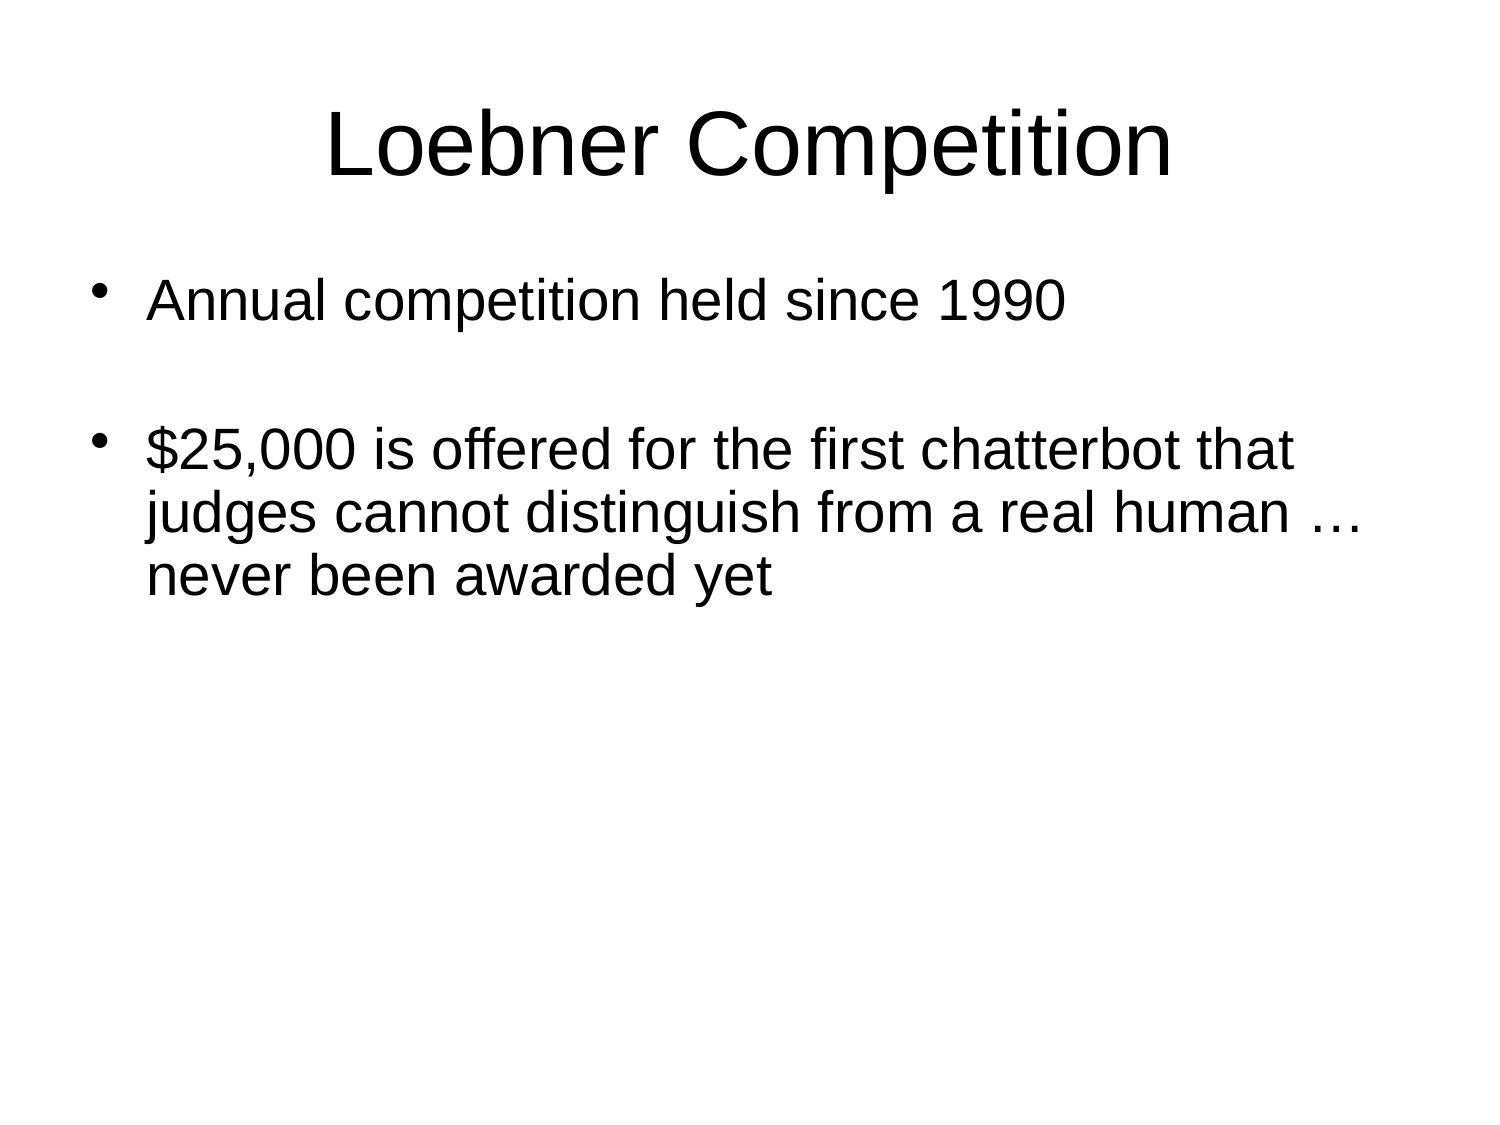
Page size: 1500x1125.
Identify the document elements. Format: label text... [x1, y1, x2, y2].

list Annual competition held since 1990 $25,000 is offered for the first chatterbot that judges cannot distinguish from a real human … never been awarded yet [74, 262, 1426, 1006]
title Loebner Competition [74, 44, 1426, 233]
